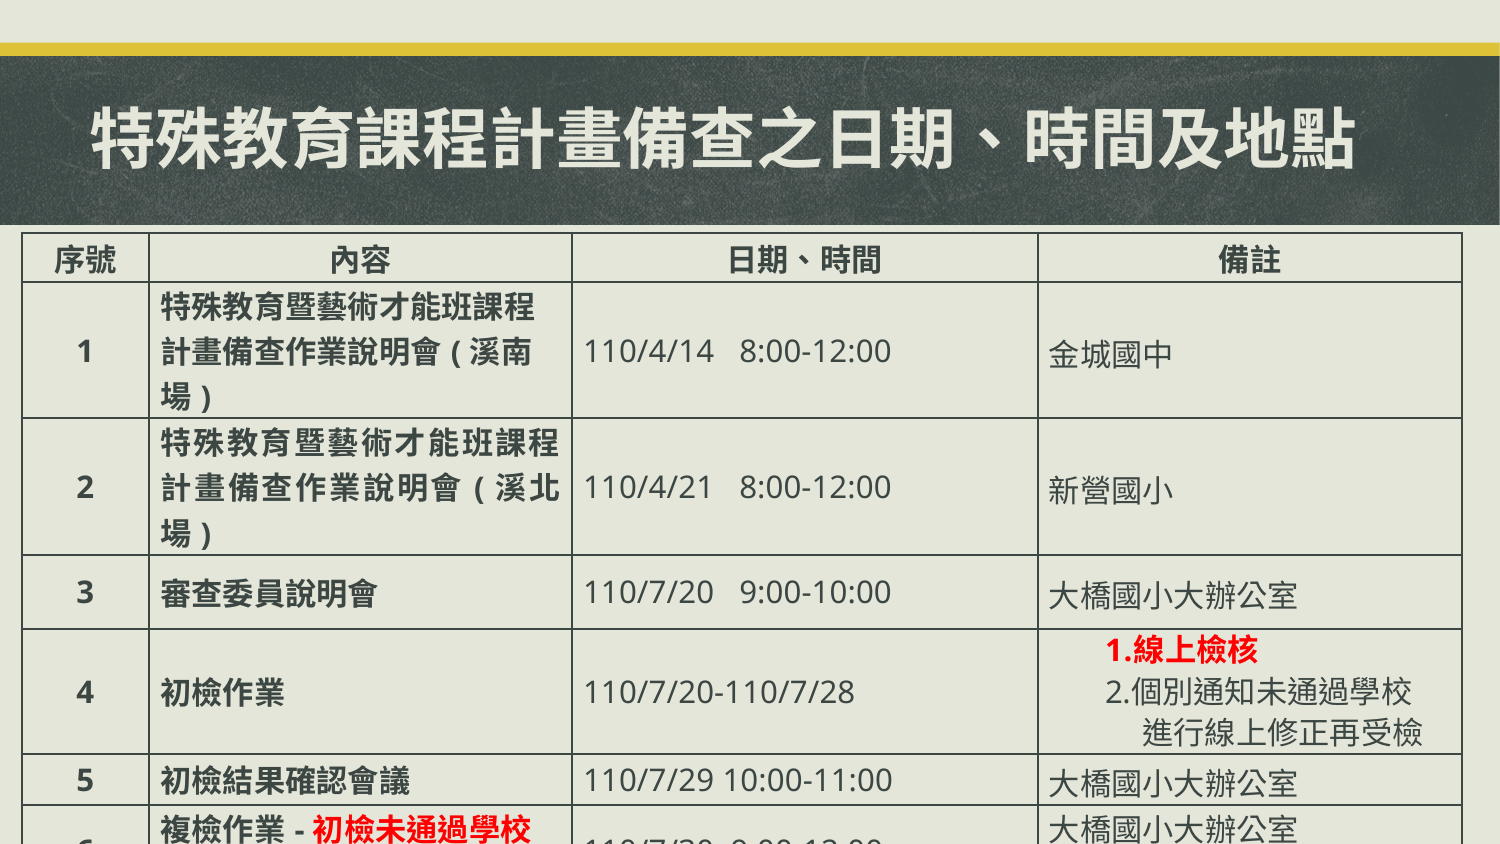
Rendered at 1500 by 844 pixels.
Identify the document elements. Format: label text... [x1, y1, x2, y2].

title 特殊教育課程計畫備查之日期、時間及地點 [74, 57, 1387, 225]
table_header 備註 [1039, 234, 1461, 281]
table_cell 110/7/29 10:00-11:00 [573, 755, 1037, 804]
table_cell 5 [23, 755, 148, 804]
table_header 內容 [150, 234, 571, 281]
table_cell 大橋國小大辦公室 [1039, 755, 1461, 804]
table_cell 線上檢核 個別通知未通過學校 進行線上修正再受檢 [1039, 630, 1461, 753]
table_cell 110/4/14 8:00-12:00 [573, 283, 1037, 417]
table_cell 110/7/20-110/7/28 [573, 630, 1037, 753]
table_cell 6 [23, 806, 148, 844]
table_cell 110/4/21 8:00-12:00 [573, 419, 1037, 554]
table_cell 審查委員說明會 [150, 556, 571, 628]
table_cell 2 [23, 419, 148, 554]
table_header 日期、時間 [573, 234, 1037, 281]
table_cell 初檢結果確認會議 [150, 755, 571, 804]
table_cell 1 [23, 283, 148, 417]
table_cell 大橋國小大辦公室 (指定地點修正受檢) [1039, 806, 1461, 844]
table_cell 110/7/30 9:00-12:00 [573, 806, 1037, 844]
table_cell 複檢作業-初檢未通過學校 (特教與藝才) [150, 806, 571, 844]
table_header 序號 [23, 234, 148, 281]
table_cell 特殊教育暨藝術才能班課程計畫備查作業說明會(溪南場) [150, 283, 571, 417]
table_cell 特殊教育暨藝術才能班課程計畫備查作業說明會(溪北場) [150, 419, 571, 554]
table_cell 3 [23, 556, 148, 628]
picture [0, 56, 1500, 225]
table_cell 初檢作業 [150, 630, 571, 753]
table_cell 新營國小 [1039, 419, 1461, 554]
table_cell 110/7/20 9:00-10:00 [573, 556, 1037, 628]
table_cell 4 [23, 630, 148, 753]
table_cell 金城國中 [1039, 283, 1461, 417]
table_cell 大橋國小大辦公室 [1039, 556, 1461, 628]
